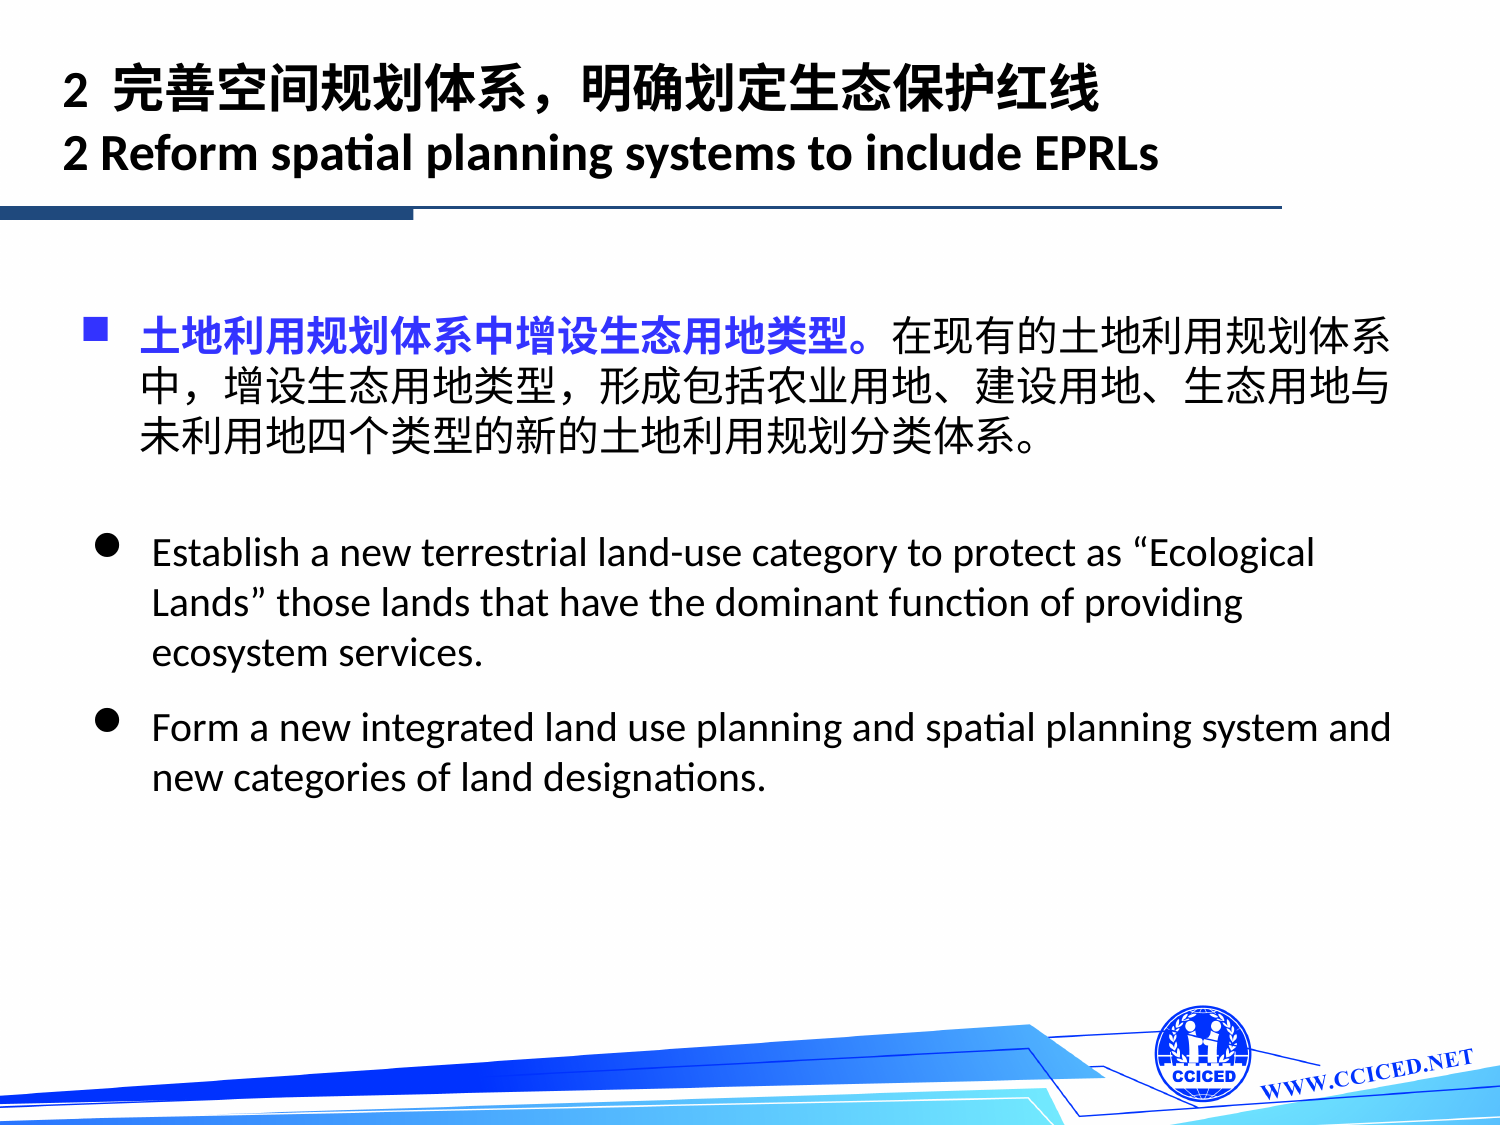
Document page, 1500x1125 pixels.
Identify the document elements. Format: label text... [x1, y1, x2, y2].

text_box 2 完善空间规划体系，明确划定生态保护红线 2 Reform spatial planning systems to include EPRLs [47, 16, 1400, 220]
text_box 土地利用规划体系中增设生态用地类型。在现有的土地利用规划体系中，增设生态用地类型，形成包括农业用地、建设用地、生态用地与未利用地四个类型的新的土地利用规划分类体系。 [64, 302, 1424, 468]
picture [0, 0, 1500, 1125]
text_box Establish a new terrestrial land-use category to protect as “Ecological Lands” those lands that have the dominant function of providing ecosystem services. Form a new integrated land use planning and spatial planning system and new categories of land designations. [76, 517, 1436, 808]
